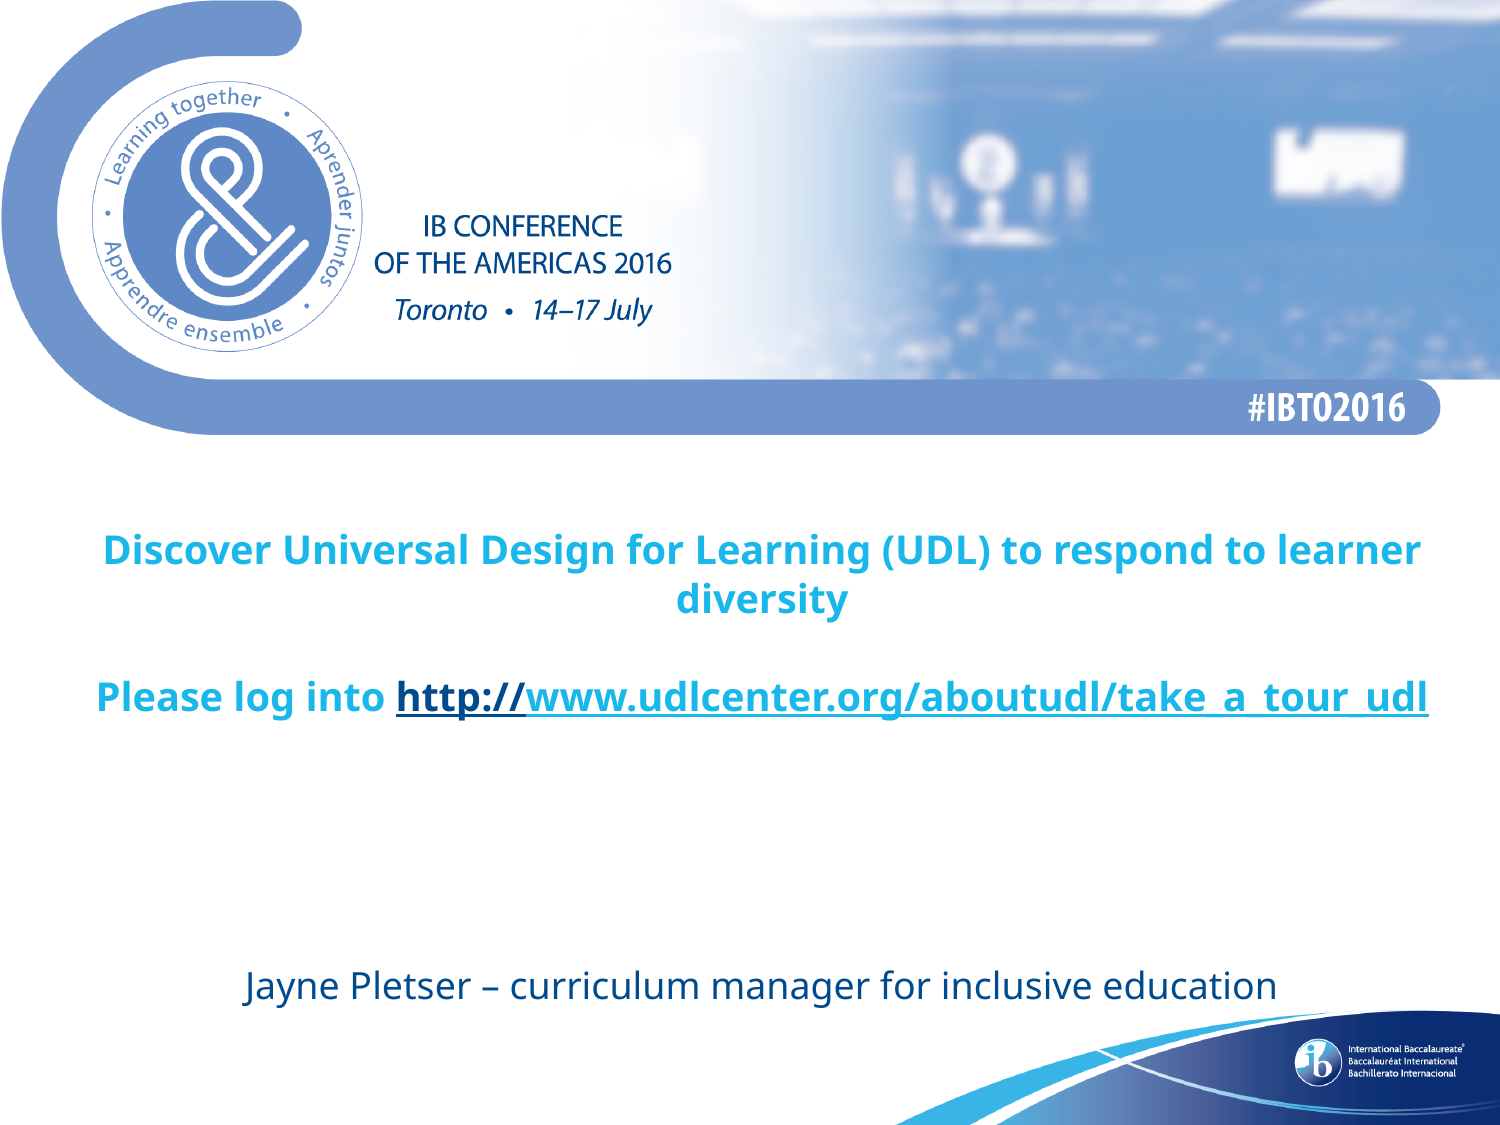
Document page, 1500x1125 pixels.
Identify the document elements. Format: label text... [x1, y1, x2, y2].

picture [0, 0, 1500, 1125]
title Discover Universal Design for Learning (UDL) to respond to learner diversity Please log into http://www.udlcenter.org/aboutudl/take_a_tour_udl [88, 525, 1436, 786]
subtitle Jayne Pletser – curriculum manager for inclusive education [88, 786, 1436, 1008]
